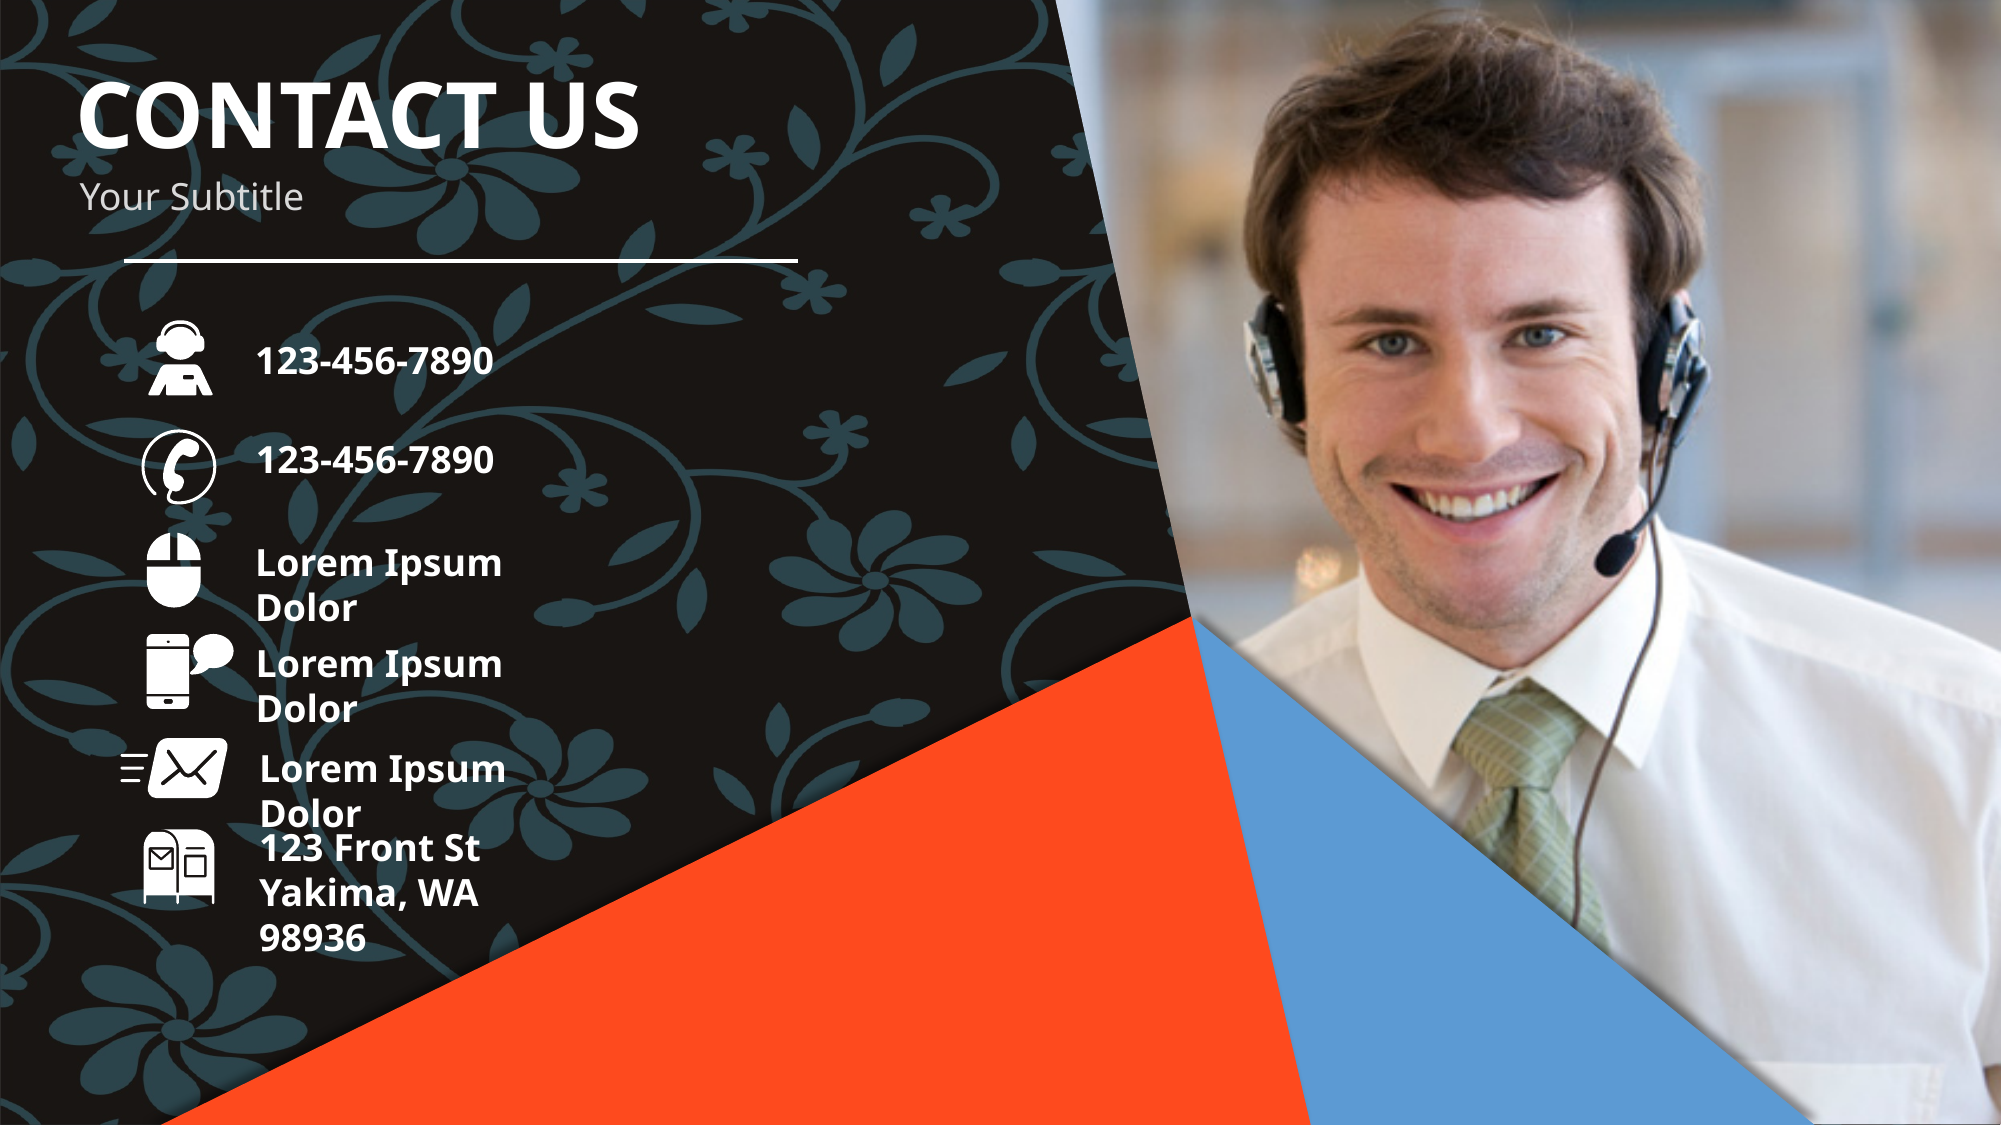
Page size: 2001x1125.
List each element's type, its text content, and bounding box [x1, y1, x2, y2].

text_box [177, 532, 201, 561]
text_box [146, 566, 201, 608]
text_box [60, 49, 1020, 227]
text_box 123-456-7890 [241, 428, 541, 489]
text_box [141, 429, 217, 505]
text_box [146, 633, 234, 709]
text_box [120, 737, 228, 798]
text_box [1054, 0, 2000, 1125]
text_box 123 Front St Yakima, WA 98936 [244, 816, 590, 967]
text_box Lorem Ipsum Dolor [244, 737, 590, 816]
text_box Lorem Ipsum Dolor [240, 531, 586, 632]
text_box [1195, 617, 1817, 1125]
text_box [143, 829, 215, 905]
text_box Lorem Ipsum Dolor [240, 632, 586, 738]
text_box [148, 320, 213, 396]
text_box [158, 614, 1312, 1125]
text_box 123-456-7890 [240, 329, 541, 390]
text_box [146, 532, 171, 561]
